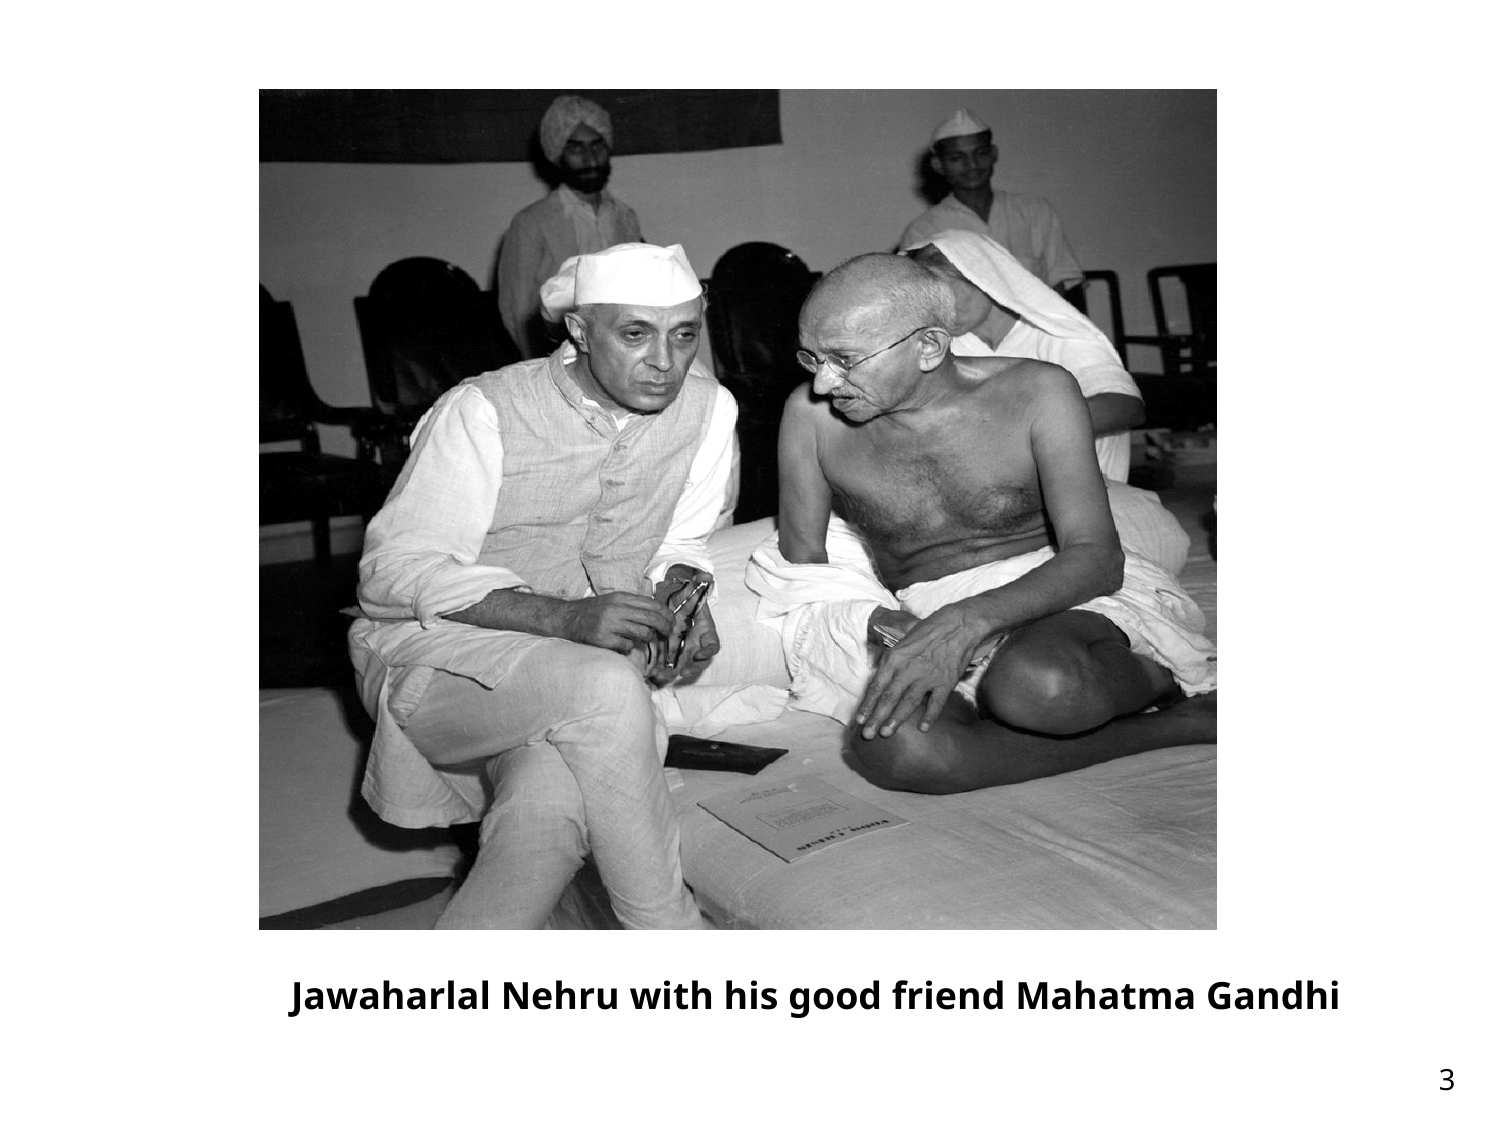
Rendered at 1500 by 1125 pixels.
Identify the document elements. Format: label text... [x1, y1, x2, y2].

text_box Jawaharlal Nehru with his good friend Mahatma Gandhi [166, 964, 1467, 1025]
picture [259, 89, 1217, 930]
slide_number 3 [1120, 1053, 1471, 1108]
